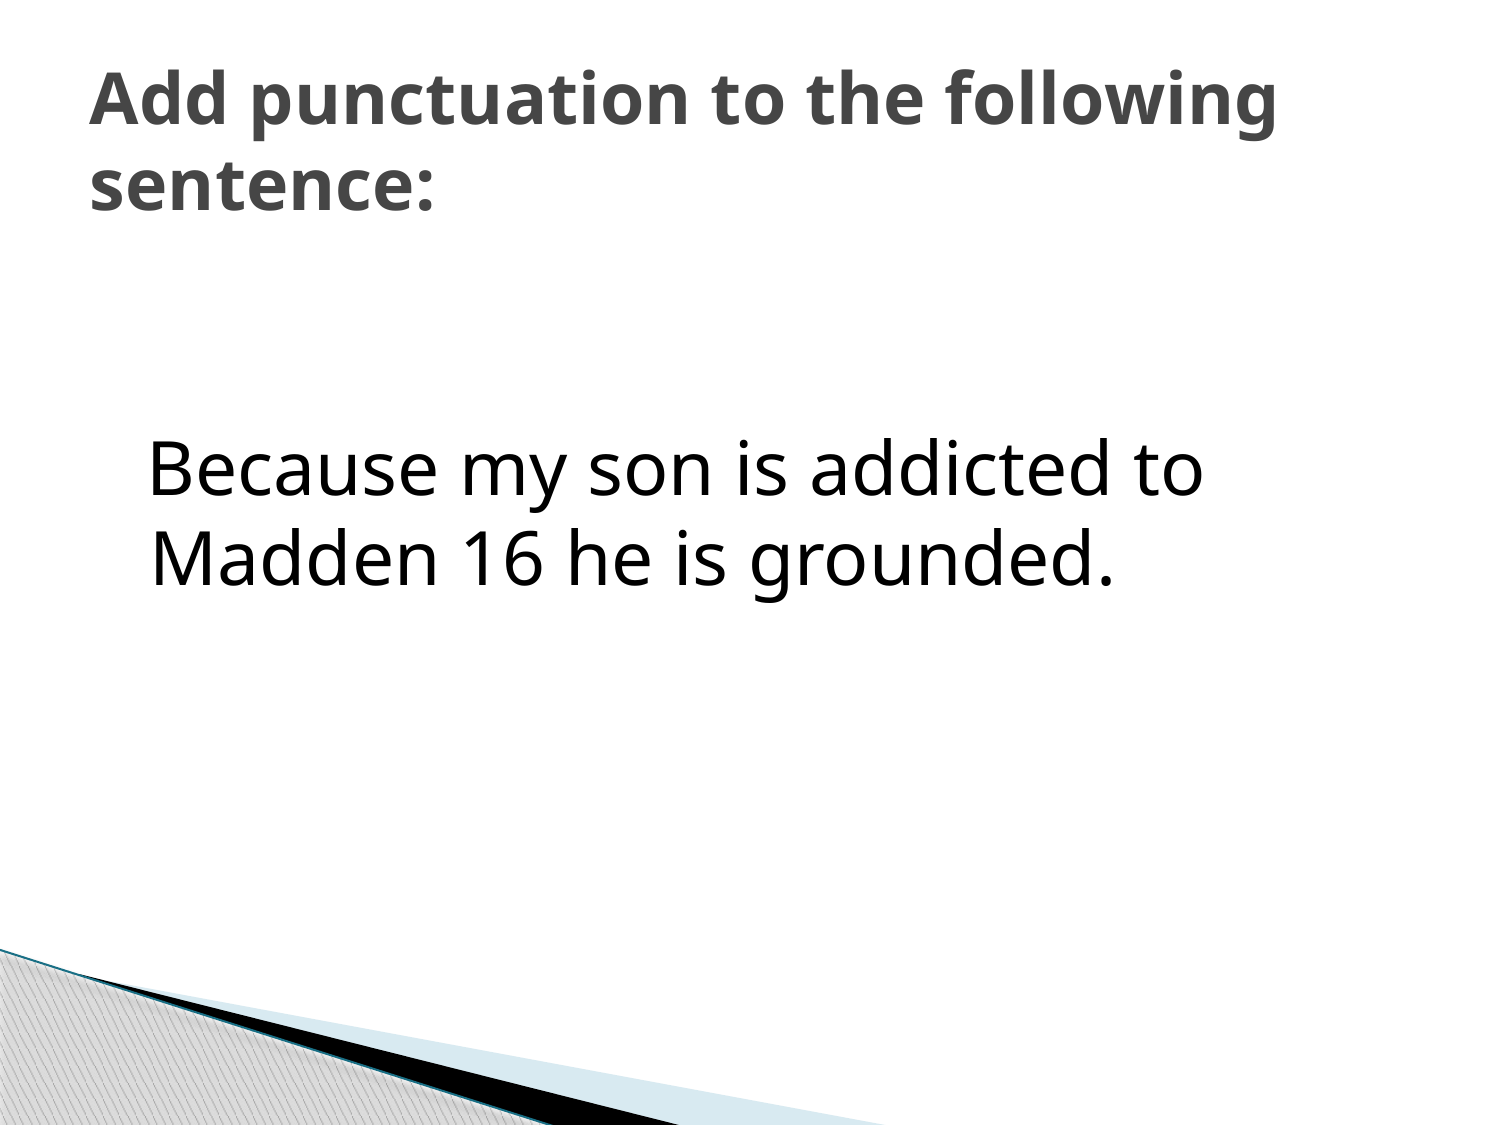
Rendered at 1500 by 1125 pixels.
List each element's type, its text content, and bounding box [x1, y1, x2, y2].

title Add punctuation to the following sentence: [75, 45, 1425, 233]
list Because my son is addicted to Madden 16 he is grounded. [75, 413, 1425, 986]
